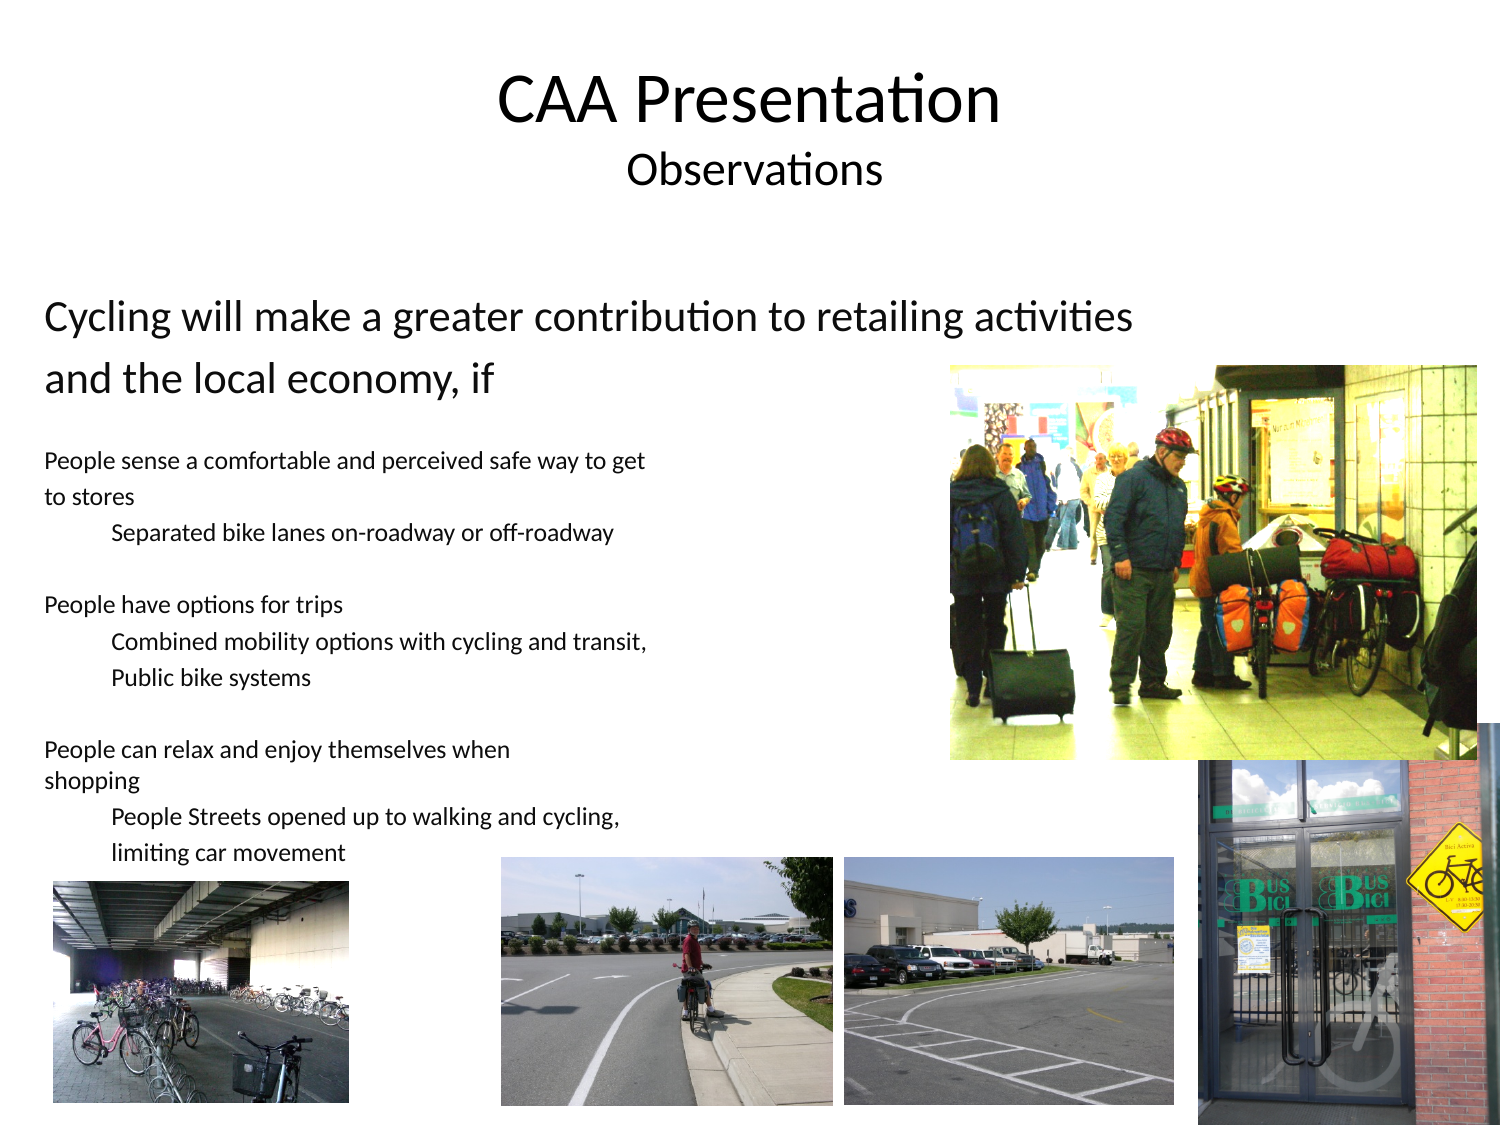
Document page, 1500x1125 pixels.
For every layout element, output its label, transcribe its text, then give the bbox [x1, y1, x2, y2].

picture [52, 881, 349, 1104]
subtitle Cycling will make a greater contribution to retailing activities and the local economy, if People sense a comfortable and perceived safe way to get to stores Separated bike lanes on-roadway or off-roadway People have options for trips Combined mobility options with cycling and transit, cars Public bike systems People can relax and enjoy themselves when shopping People Streets opened up to walking and cycling, limiting car movement [29, 278, 1447, 1071]
title CAA Presentation Observations [112, 42, 1388, 256]
picture [950, 364, 1500, 1125]
picture [844, 857, 1174, 1105]
picture [501, 857, 833, 1107]
